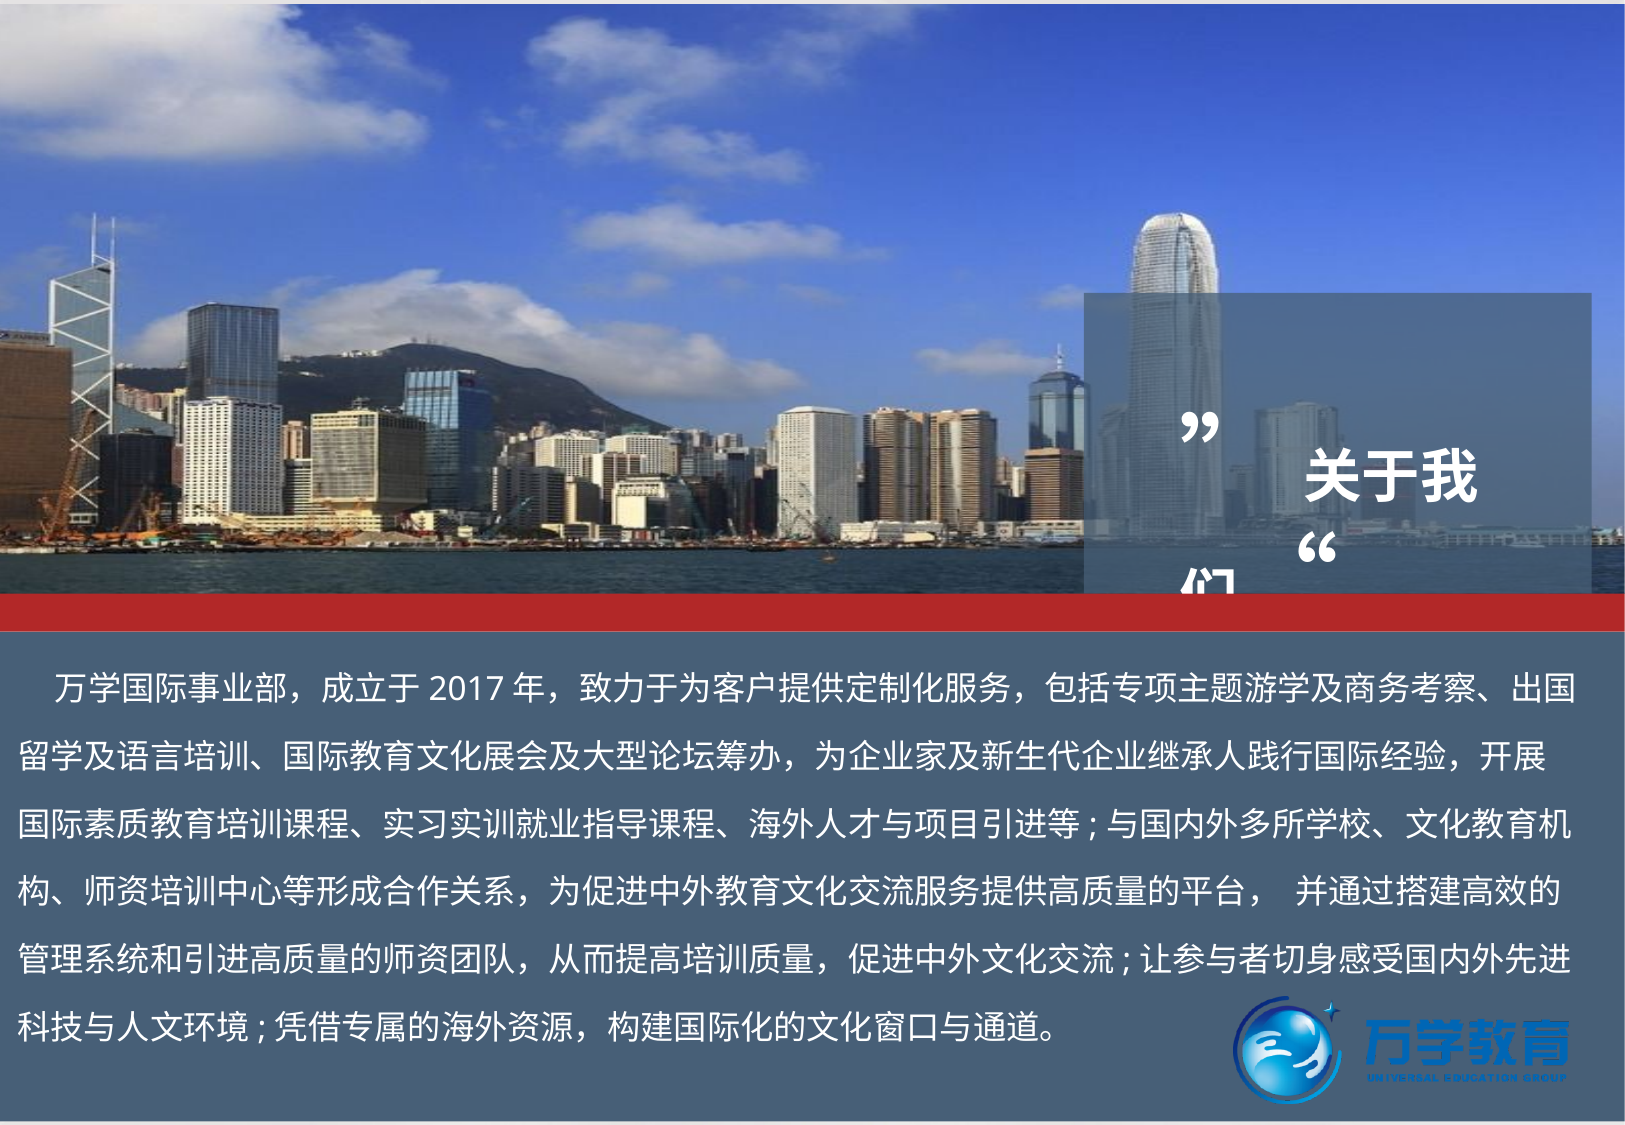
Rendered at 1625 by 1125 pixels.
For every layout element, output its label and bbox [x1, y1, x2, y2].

text_box [0, 4, 1625, 1122]
picture [0, 0, 1625, 4]
